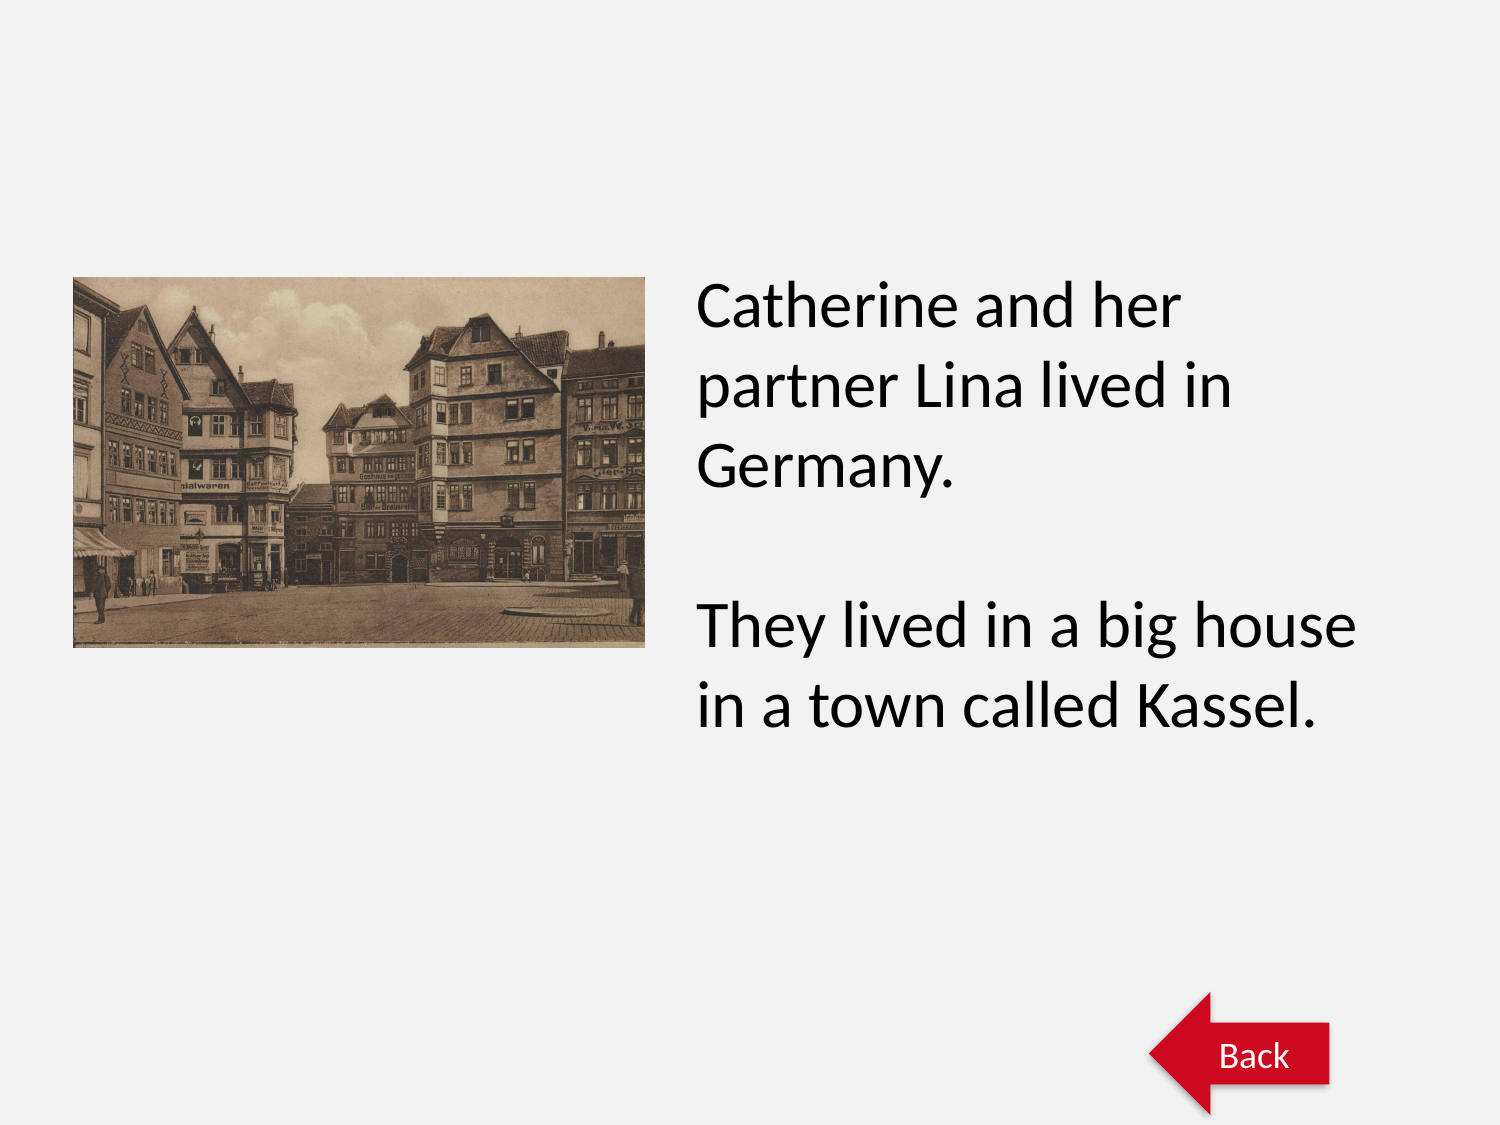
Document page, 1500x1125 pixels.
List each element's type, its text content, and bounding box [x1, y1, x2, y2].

text_box Back [1148, 991, 1331, 1116]
picture [73, 277, 646, 648]
text_box Catherine and her partner Lina lived in Germany. They lived in a big house in a town called Kassel. [681, 253, 1377, 749]
